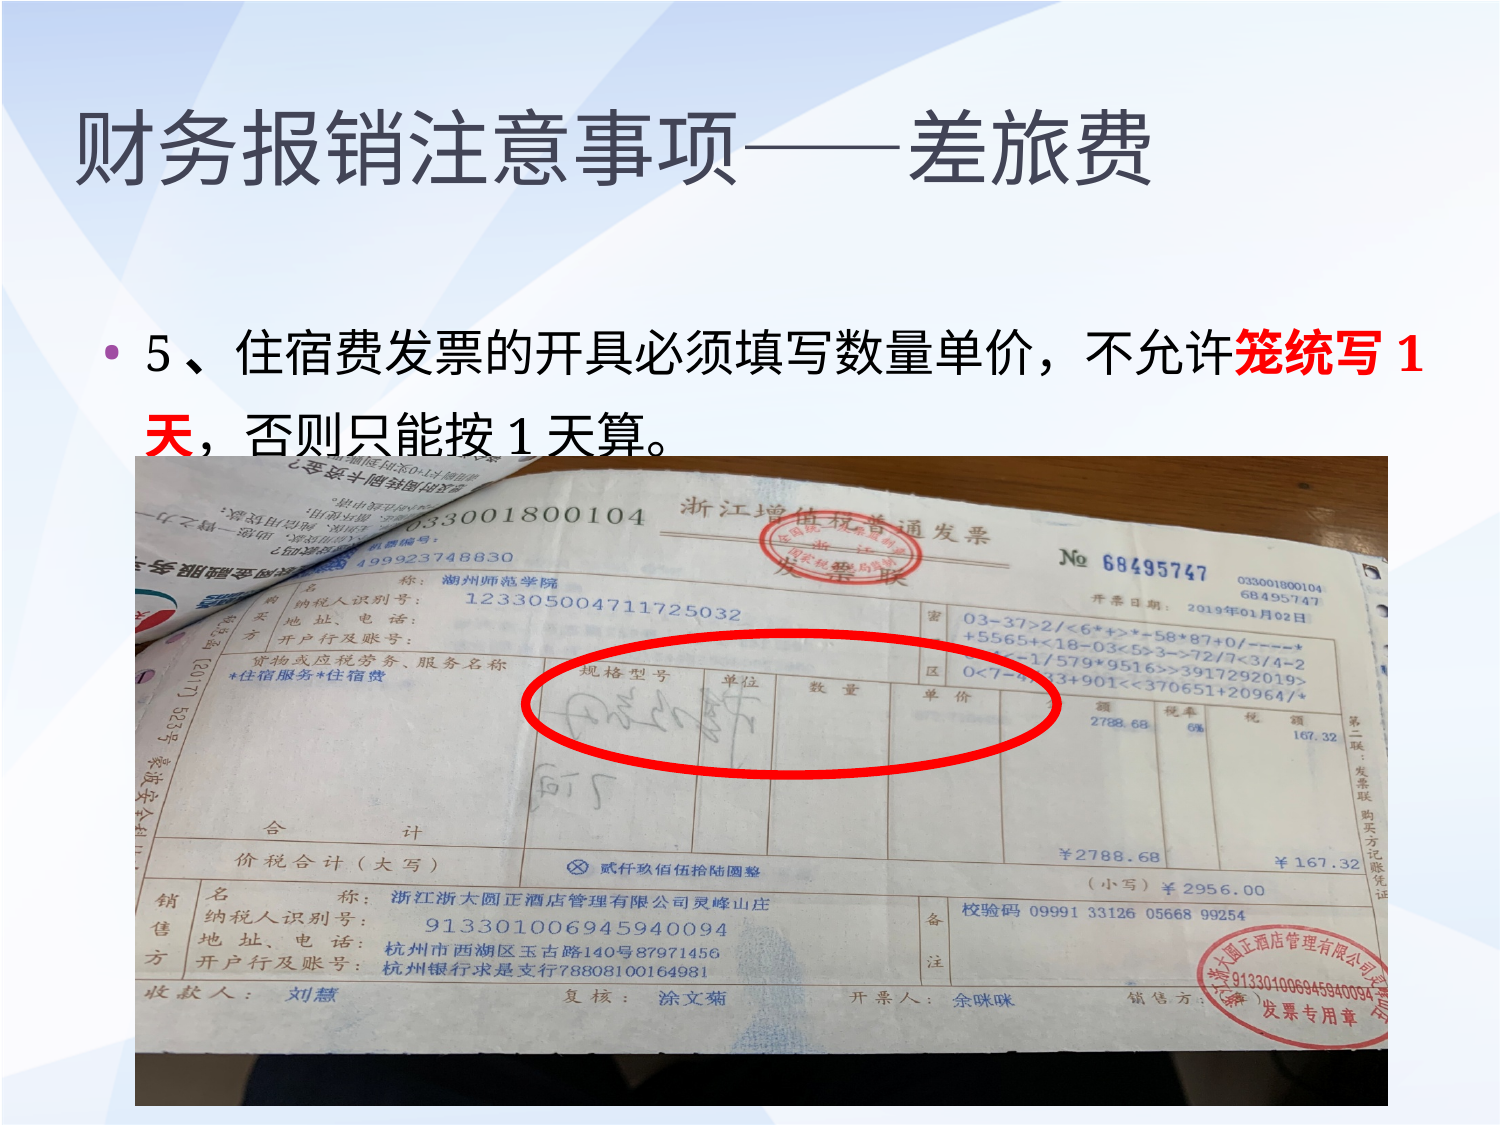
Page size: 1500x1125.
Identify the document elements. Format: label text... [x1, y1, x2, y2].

picture [0, 0, 1500, 1125]
text_box 财务报销注意事项——差旅费 [58, 59, 1409, 234]
list 5、住宿费发票的开具必须填写数量单价，不允许笼统写1天，否则只能按1天算。 [70, 290, 1447, 1100]
